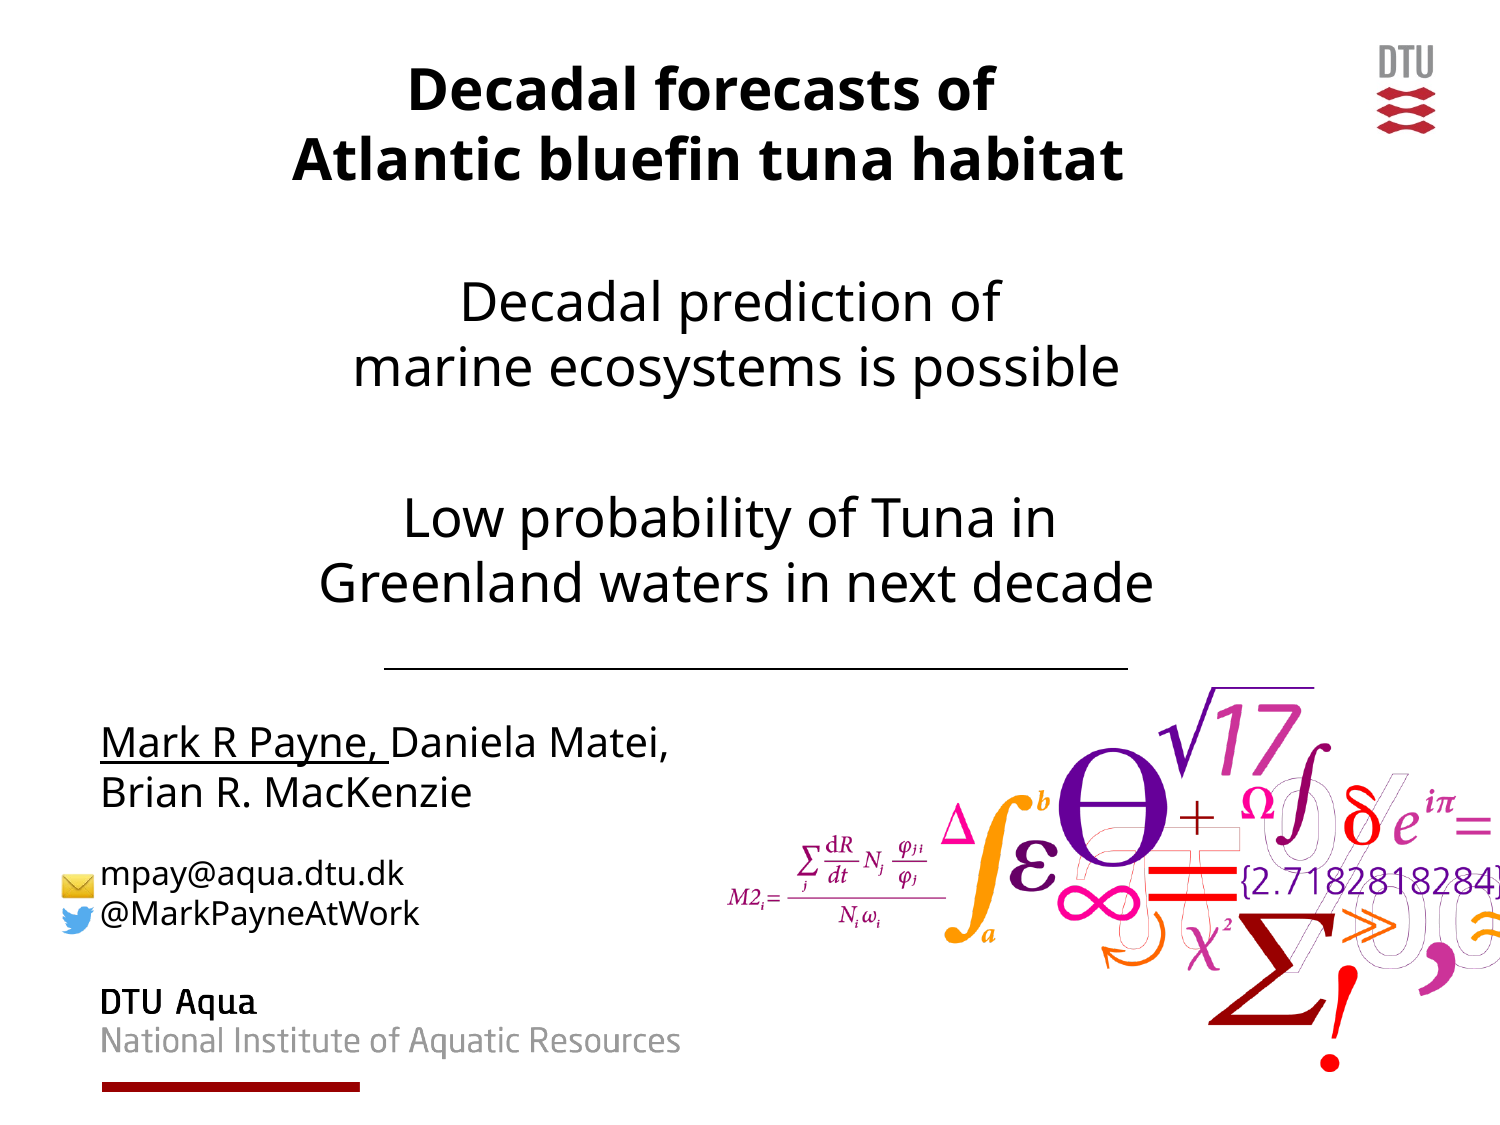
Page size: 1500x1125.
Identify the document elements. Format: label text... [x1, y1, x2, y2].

picture [61, 869, 95, 937]
text_box Decadal forecasts of Atlantic bluefin tuna habitat [88, 45, 1329, 200]
text_box Decadal prediction of marine ecosystems is possible Low probability of Tuna in Greenland waters in next decade [99, 267, 1375, 536]
picture [1356, 45, 1436, 134]
subtitle Mark R Payne, Daniela Matei, Brian R. MacKenzie mpay@aqua.dtu.dk @MarkPayneAtWork [99, 716, 1376, 882]
picture [101, 687, 1500, 1093]
